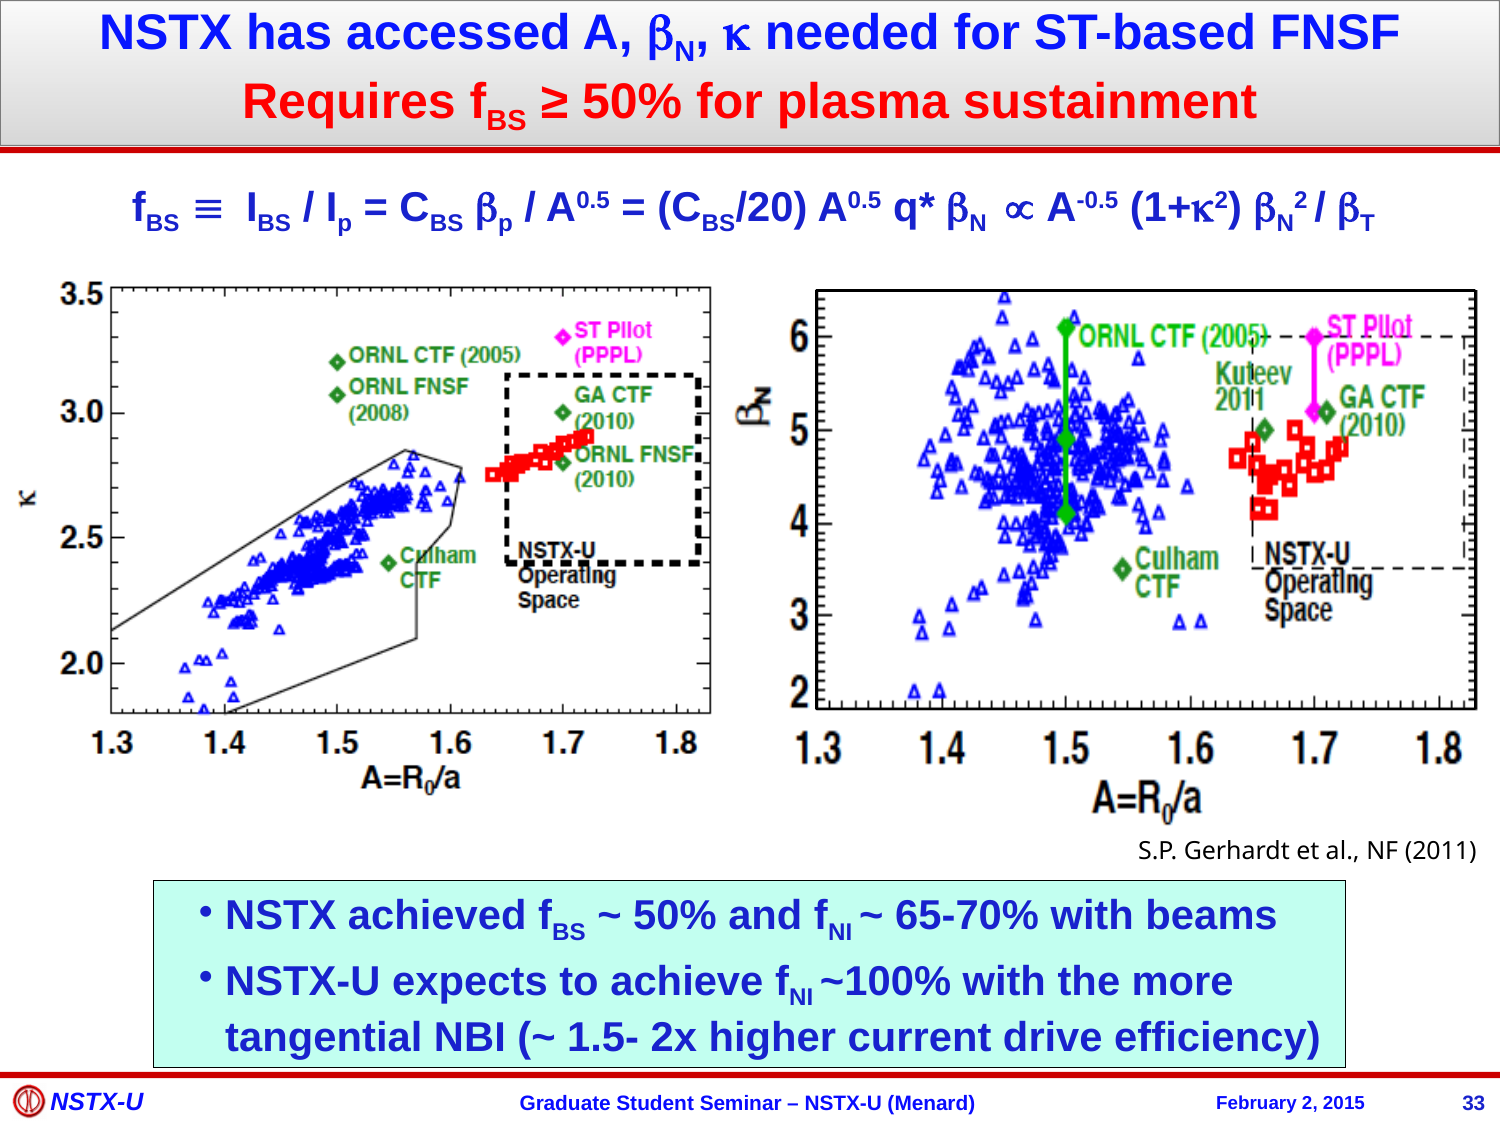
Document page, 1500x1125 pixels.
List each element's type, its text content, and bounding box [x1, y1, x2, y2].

text_box S.P. Gerhardt et al., NF (2011) [1123, 819, 1500, 873]
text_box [724, 289, 1490, 830]
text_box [0, 276, 753, 807]
picture [12, 1083, 47, 1121]
text_box NSTX achieved fBS ~ 50% and fNI ~ 65-70% with beams NSTX-U expects to achieve fNI ~100% with the more tangential NBI (~ 1.5- 2x higher current drive efficiency) [153, 880, 1346, 1068]
text_box fBS º IBS / Ip = CBS bp / A0.5 = (CBS/20) A0.5 q* bN µ A-0.5 (1+k2) bN2 / bT [117, 172, 1402, 244]
slide_number 33 [1374, 1089, 1500, 1115]
text_box NSTX has accessed A, bN, k needed for ST-based FNSF Requires fBS ≥ 50% for plasma sustainment [0, 0, 1500, 146]
